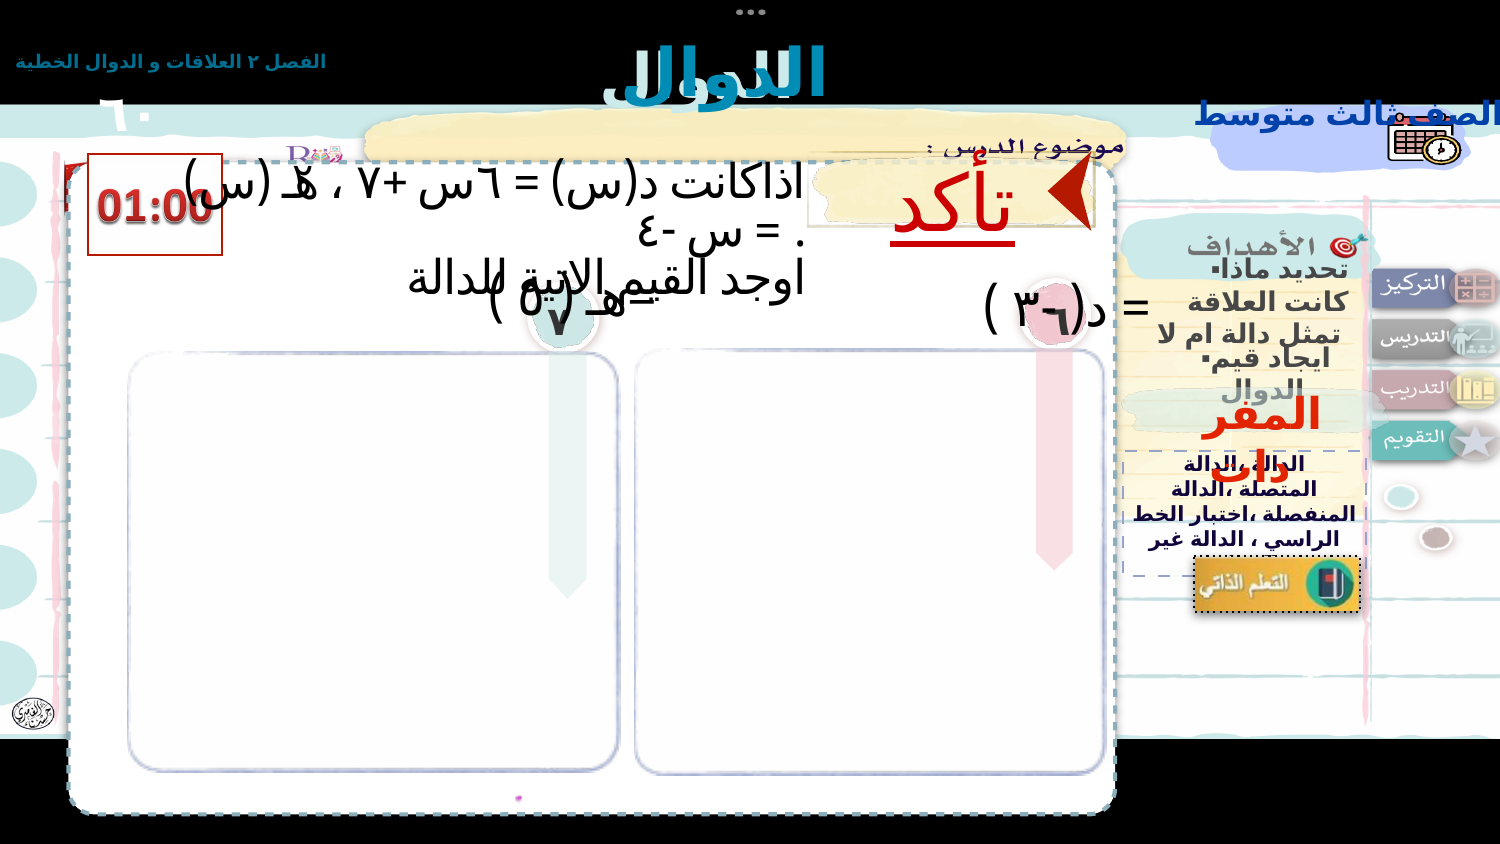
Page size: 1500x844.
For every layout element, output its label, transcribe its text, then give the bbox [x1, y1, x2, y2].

text_box هـ ( ٥ )= [353, 278, 531, 327]
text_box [633, 348, 1107, 776]
text_box ٦٠ [74, 81, 184, 142]
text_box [807, 151, 1098, 232]
text_box د( -٣ ) = [1092, 288, 1151, 337]
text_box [127, 351, 621, 773]
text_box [154, 151, 807, 263]
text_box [1018, 277, 1092, 348]
picture [0, 0, 1500, 844]
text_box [526, 280, 600, 351]
text_box هـ ( ٥ )= [600, 278, 670, 327]
text_box د( -٣ ) = [849, 288, 1018, 337]
